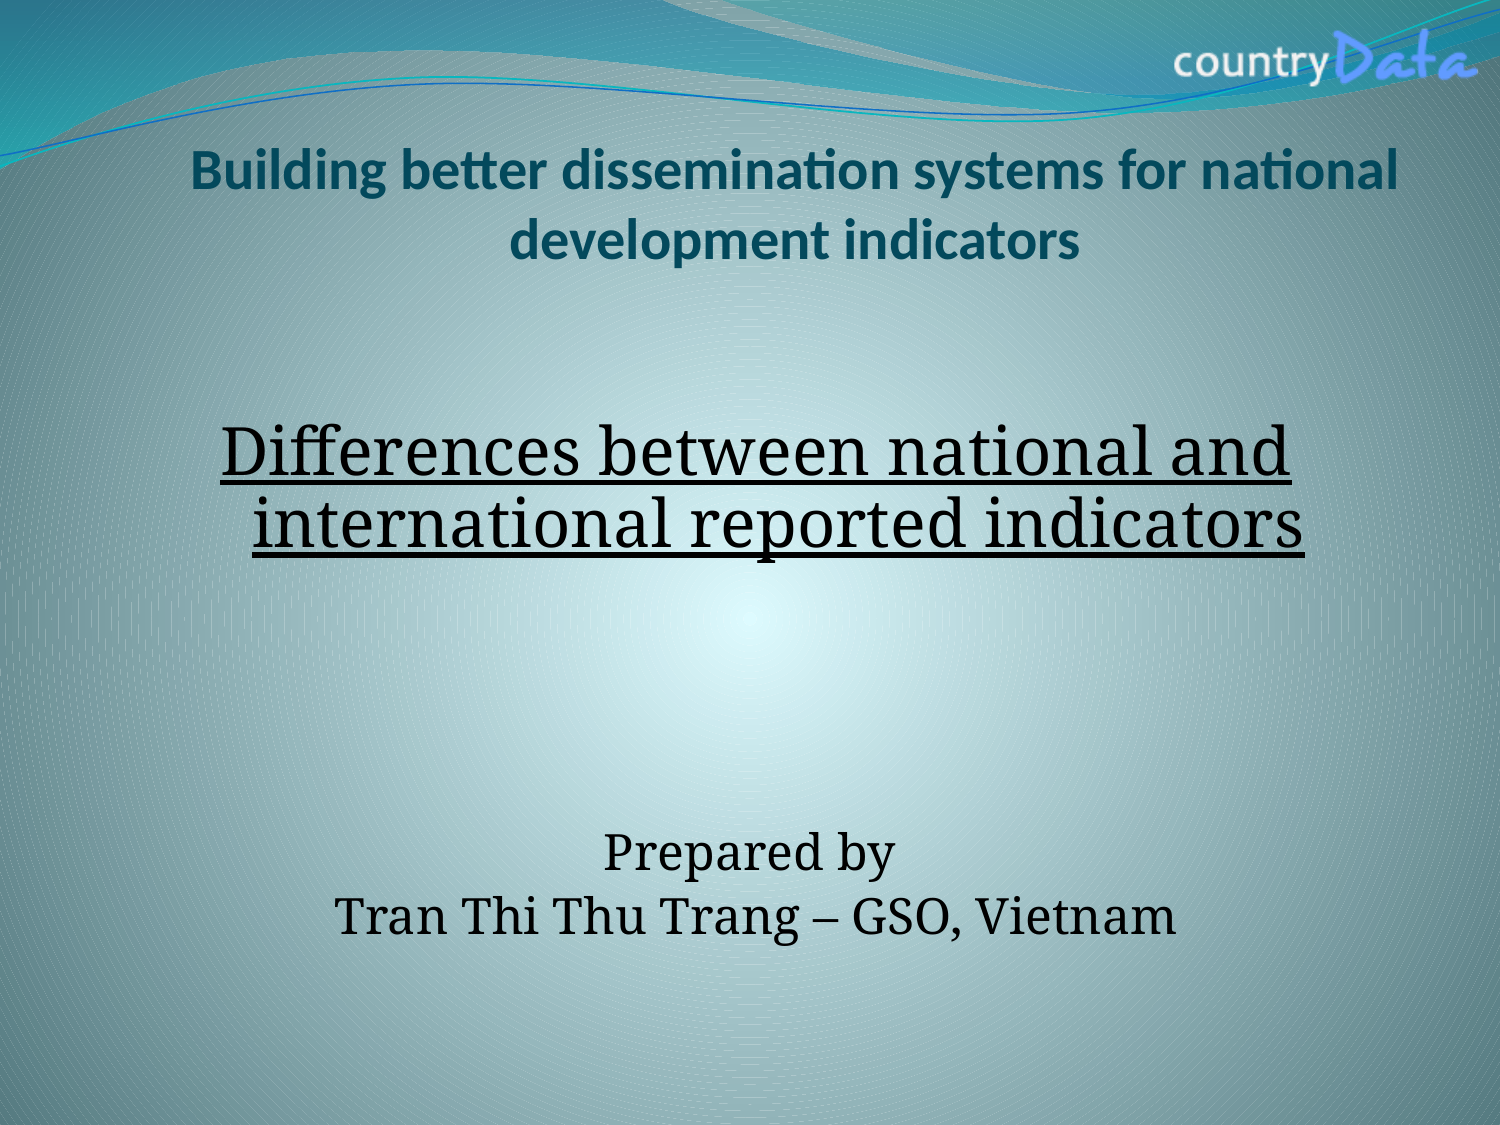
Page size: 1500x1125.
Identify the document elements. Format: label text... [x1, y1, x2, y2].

list Differences between national and international reported indicators Prepared by Tran Thi Thu Trang – GSO, Vietnam [87, 262, 1426, 1026]
picture [1159, 7, 1500, 101]
title Building better dissemination systems for national development indicators [112, 198, 1479, 342]
